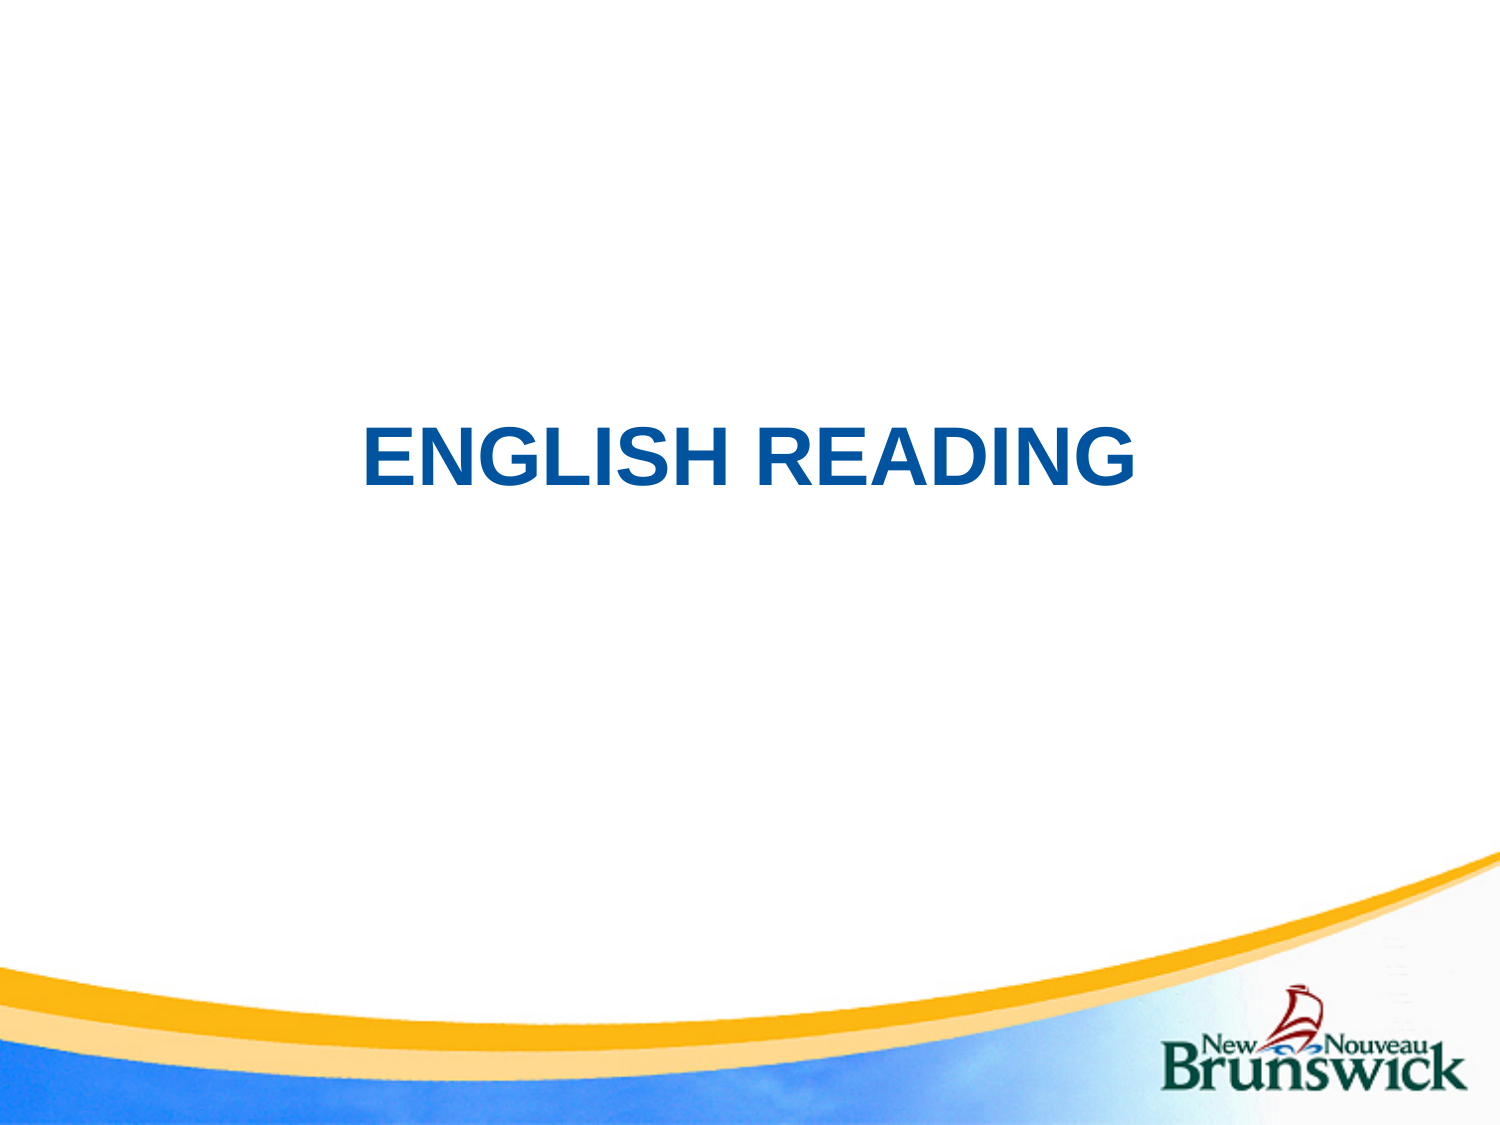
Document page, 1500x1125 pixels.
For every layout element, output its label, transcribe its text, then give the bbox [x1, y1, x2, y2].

picture [0, 823, 1500, 1125]
title English reading [0, 394, 1500, 505]
